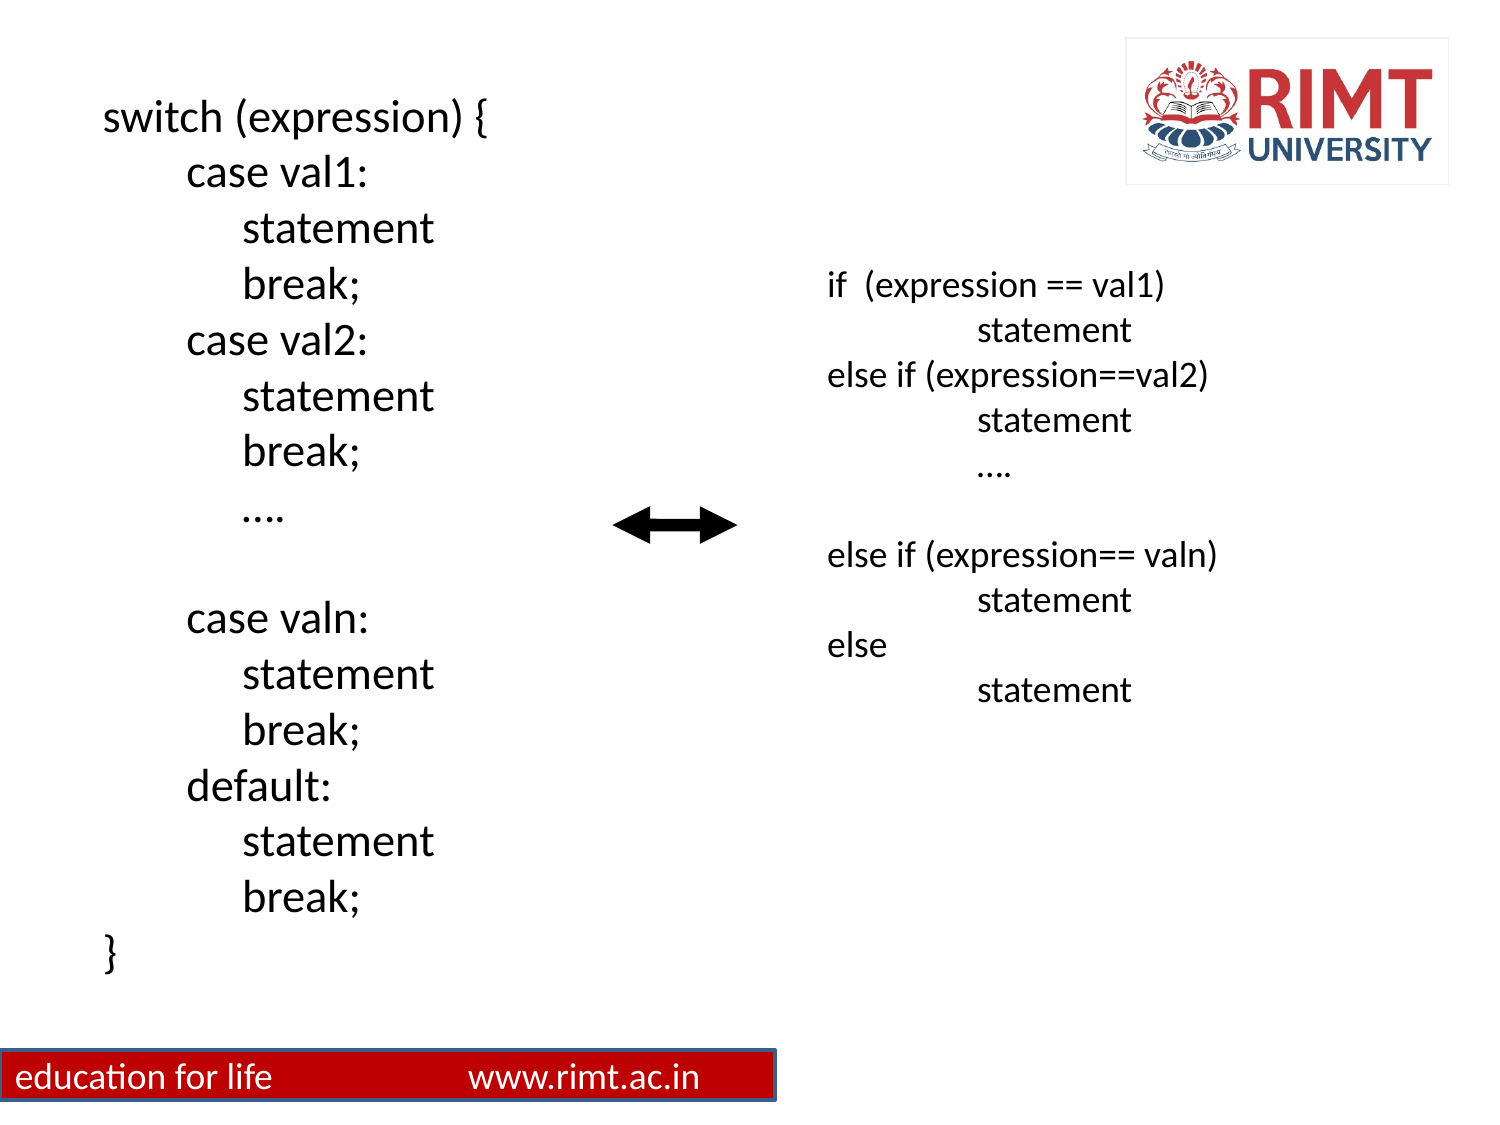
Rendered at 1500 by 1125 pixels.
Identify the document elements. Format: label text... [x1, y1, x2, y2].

text_box [612, 518, 738, 532]
title switch (expression) { case val1: statement break; case val2: statement break; …. case valn: statement break; default: statement break; } [87, 75, 763, 1048]
text_box education for life www.rimt.ac.in [0, 1048, 777, 1102]
picture [1124, 37, 1449, 185]
text_box if (expression == val1) statement else if (expression==val2) statement …. else if (expression== valn) statement else statement [812, 62, 1488, 1088]
